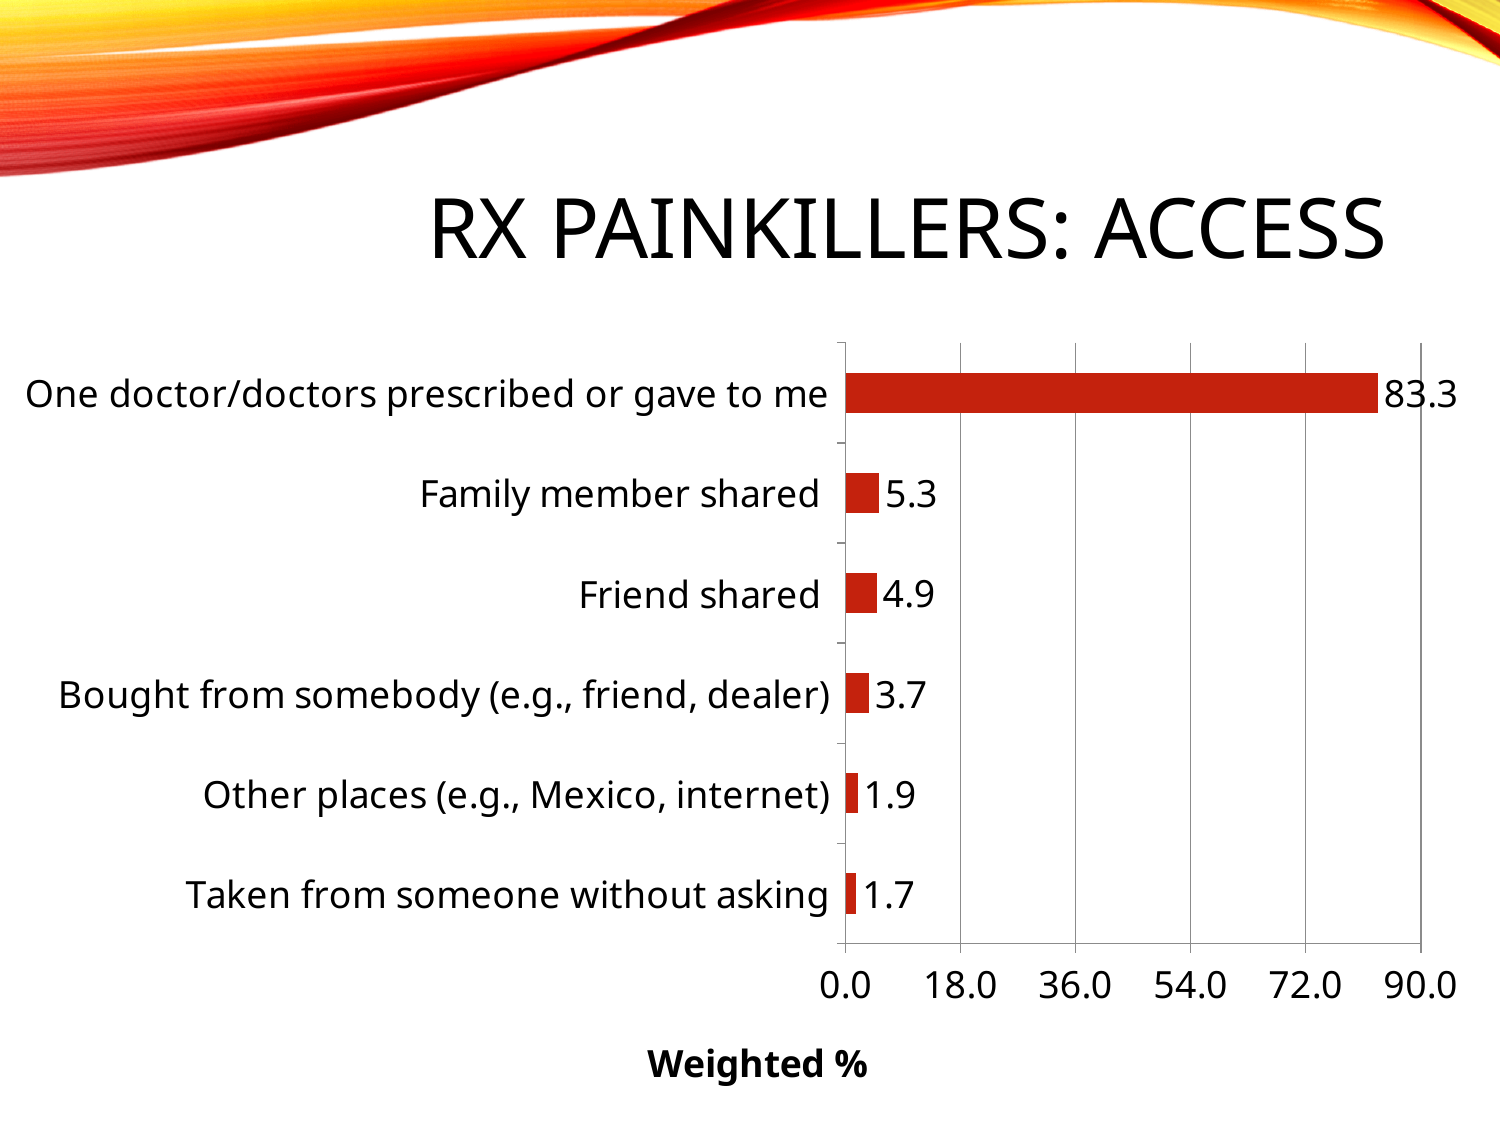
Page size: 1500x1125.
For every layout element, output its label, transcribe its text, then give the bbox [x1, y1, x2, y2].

title Rx Painkillers: Access [356, 125, 1403, 324]
chart [24, 324, 1488, 1125]
picture [0, 0, 1500, 178]
